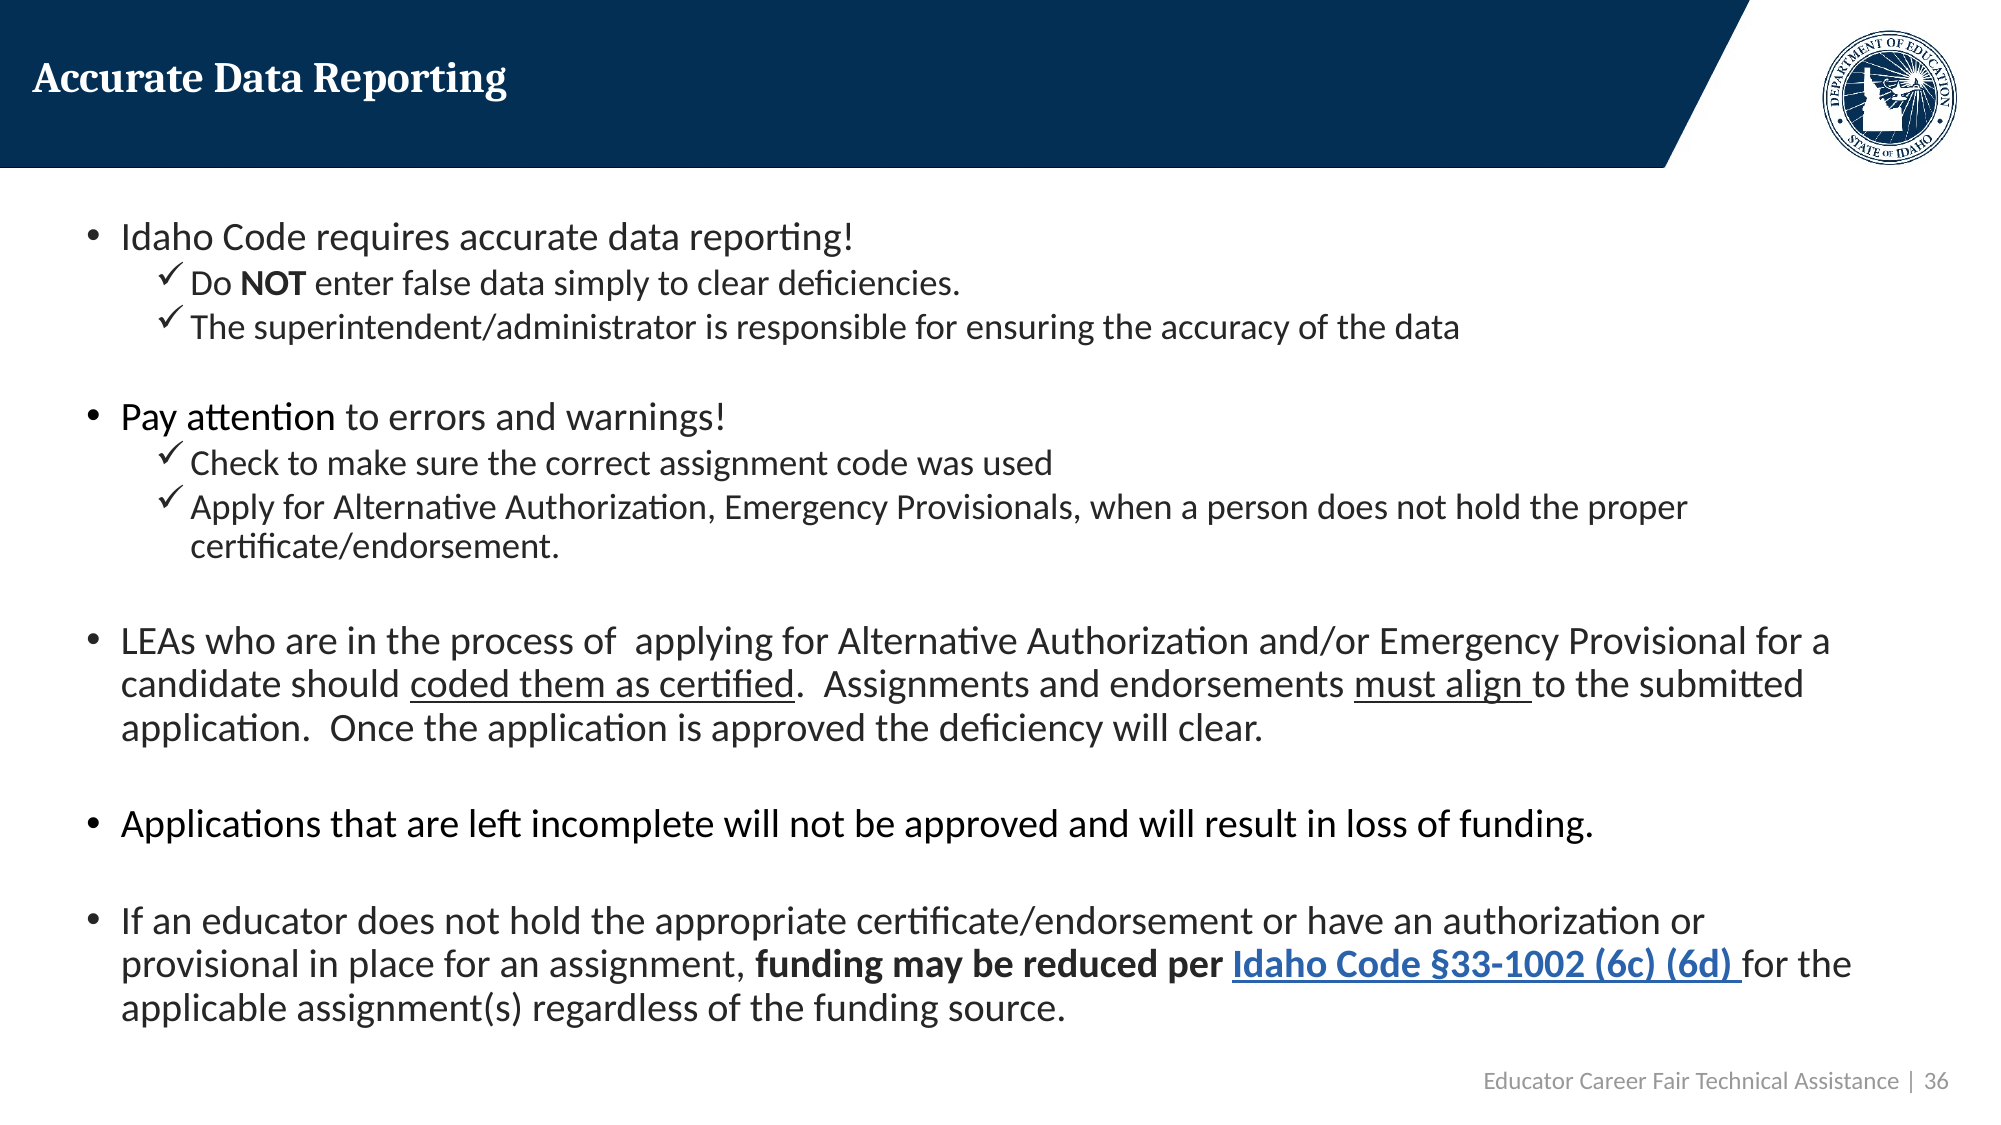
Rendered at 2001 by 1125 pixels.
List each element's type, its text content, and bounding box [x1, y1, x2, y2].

title Accurate Data Reporting [17, 0, 1797, 163]
picture [1665, 0, 1965, 173]
list Idaho Code requires accurate data reporting! Do NOT enter false data simply to clear deficiencies. The superintendent/administrator is responsible for ensuring the accuracy of the data Pay attention to errors and warnings! Check to make sure the correct assignment code was used Apply for Alternative Authorization, Emergency Provisionals, when a person does not hold the proper certificate/endorsement. LEAs who are in the process of applying for Alternative Authorization and/or Emergency Provisional for a candidate should coded them as certified. Assignments and endorsements must align to the submitted application. Once the application is approved the deficiency will clear. Applications that are left incomplete will not be approved and will result in loss of funding. If an educator does not hold the appropriate certificate/endorsement or have an authorization or provisional in place for an assignment, funding may be reduced per Idaho Code §33-1002 (6c) (6d) for the applicable assignment(s) regardless of the funding source. [71, 186, 1881, 1050]
slide_number Educator Career Fair Technical Assistance | 36 [1146, 1049, 1965, 1109]
